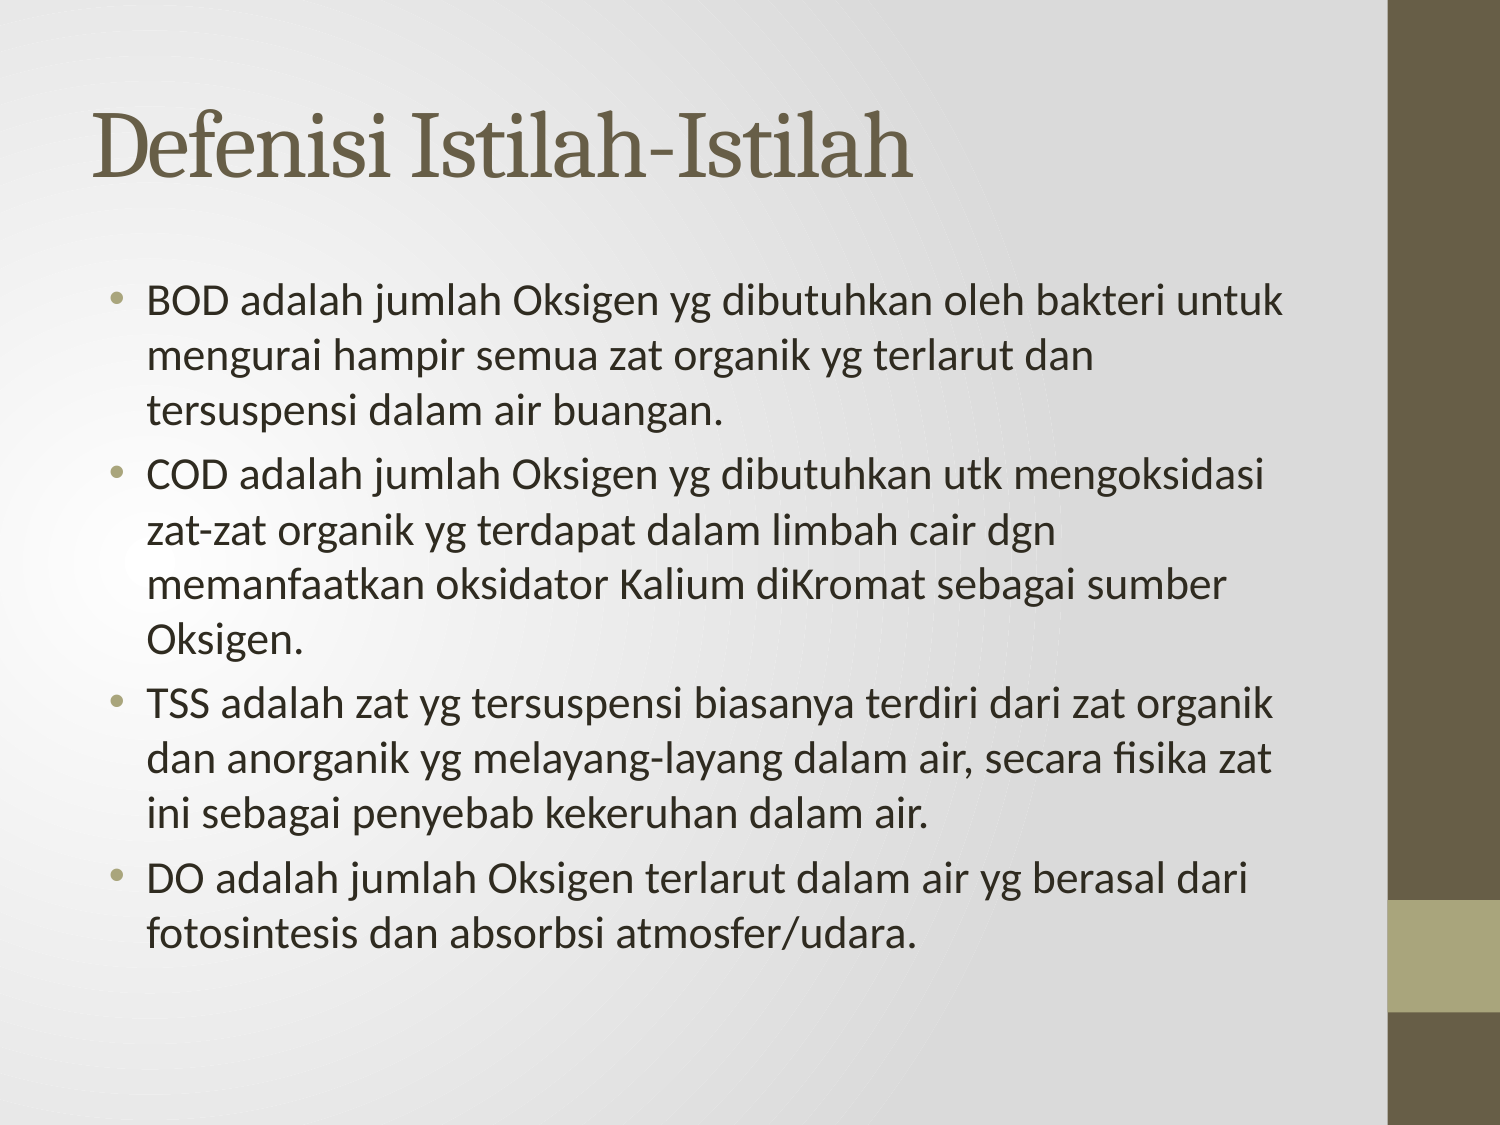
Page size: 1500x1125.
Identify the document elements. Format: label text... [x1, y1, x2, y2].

list BOD adalah jumlah Oksigen yg dibutuhkan oleh bakteri untuk mengurai hampir semua zat organik yg terlarut dan tersuspensi dalam air buangan. COD adalah jumlah Oksigen yg dibutuhkan utk mengoksidasi zat-zat organik yg terdapat dalam limbah cair dgn memanfaatkan oksidator Kalium diKromat sebagai sumber Oksigen. TSS adalah zat yg tersuspensi biasanya terdiri dari zat organik dan anorganik yg melayang-layang dalam air, secara fisika zat ini sebagai penyebab kekeruhan dalam air. DO adalah jumlah Oksigen terlarut dalam air yg berasal dari fotosintesis dan absorbsi atmosfer/udara. [75, 262, 1325, 1050]
title Defenisi Istilah-Istilah [75, 45, 1325, 233]
